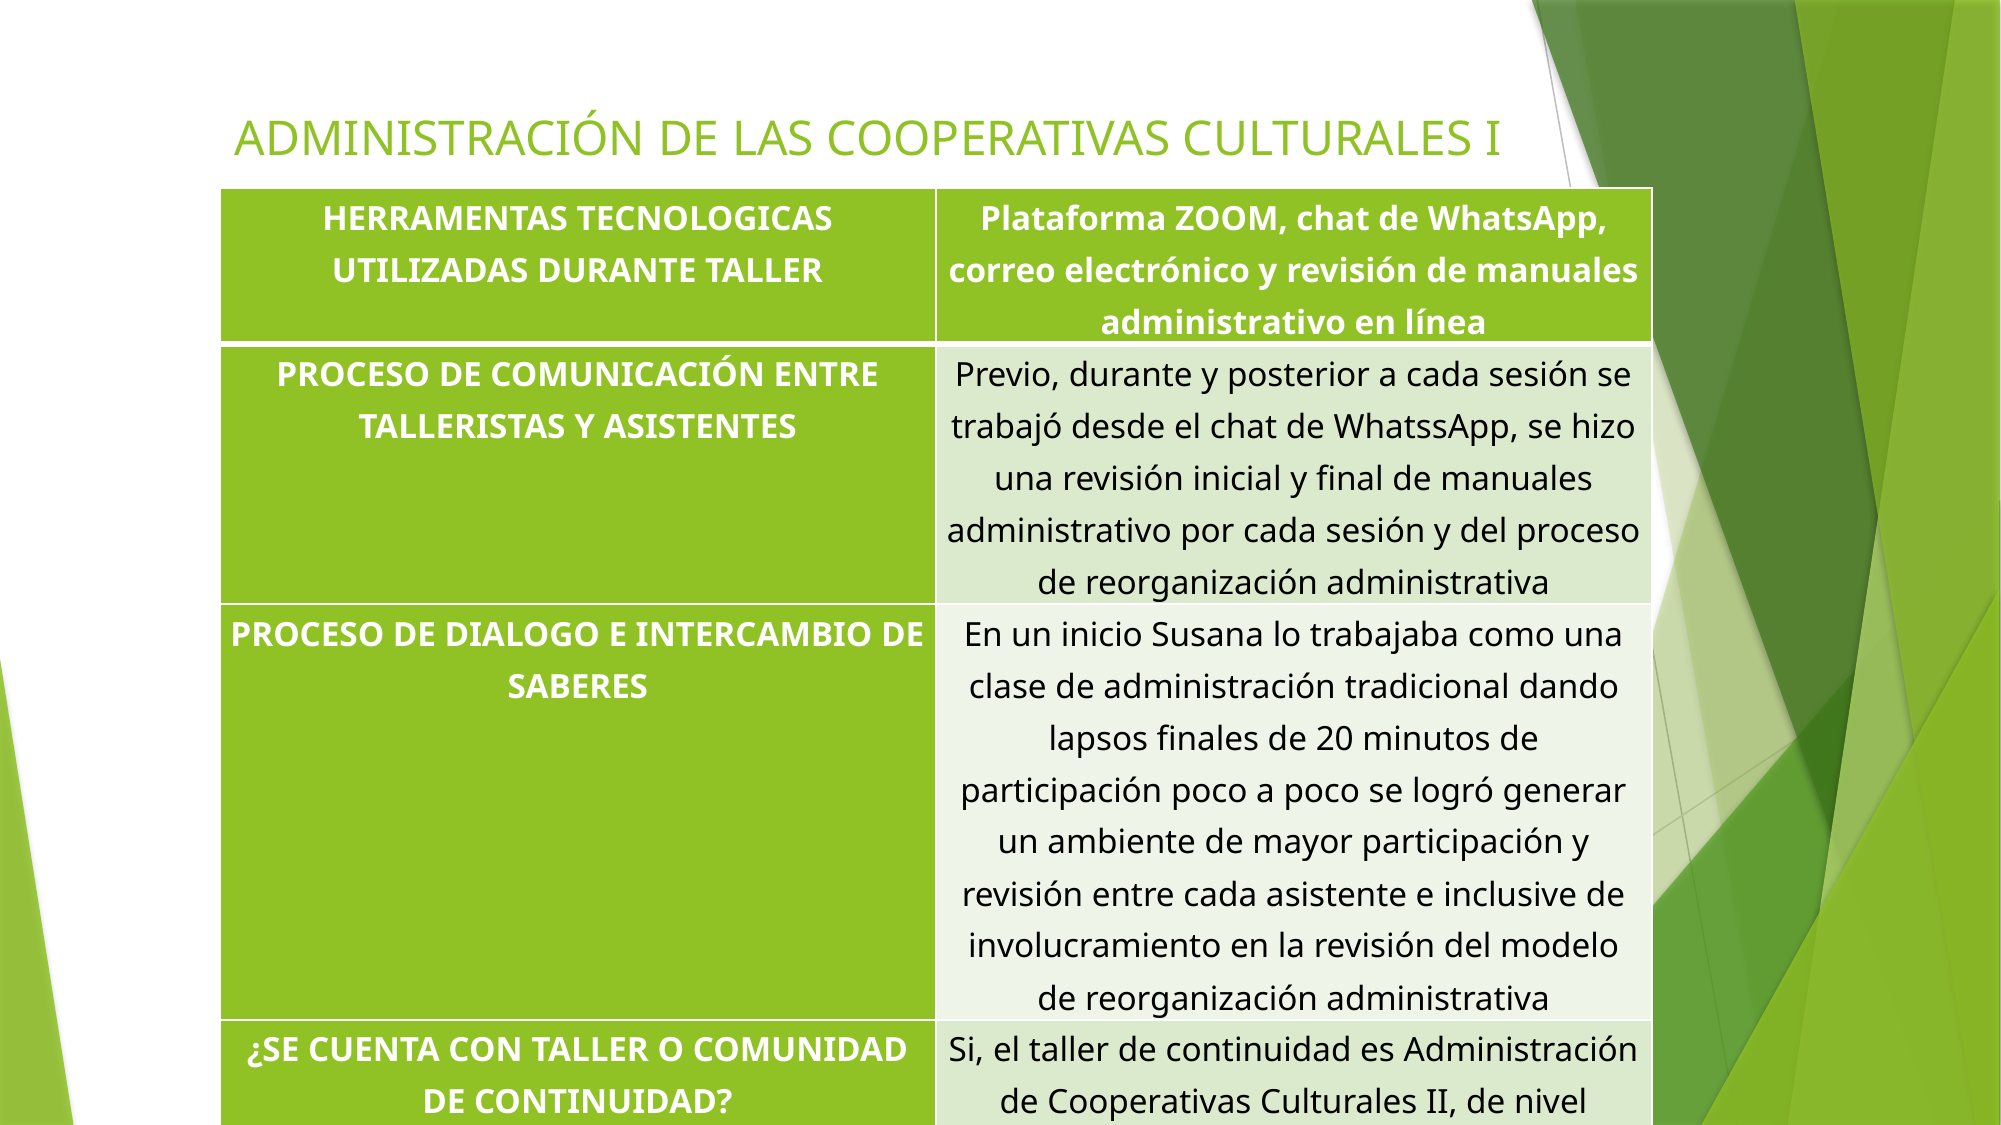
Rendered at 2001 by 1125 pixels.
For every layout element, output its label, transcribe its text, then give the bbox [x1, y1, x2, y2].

table_cell PROCESO DE DIALOGO E INTERCAMBIO DE SABERES [221, 605, 935, 1019]
table_cell ¿SE CUENTA CON TALLER O COMUNIDAD DE CONTINUIDAD? [221, 1021, 935, 1125]
table_cell Previo, durante y posterior a cada sesión se trabajó desde el chat de WhatssApp, se hizo una revisión inicial y final de manuales administrativo por cada sesión y del proceso de reorganización administrativa [937, 347, 1651, 603]
table_cell En un inicio Susana lo trabajaba como una clase de administración tradicional dando lapsos finales de 20 minutos de participación poco a poco se logró generar un ambiente de mayor participación y revisión entre cada asistente e inclusive de involucramiento en la revisión del modelo de reorganización administrativa [937, 605, 1651, 1019]
table_cell PROCESO DE COMUNICACIÓN ENTRE TALLERISTAS Y ASISTENTES [221, 347, 935, 603]
table_header Plataforma ZOOM, chat de WhatsApp, correo electrónico y revisión de manuales administrativo en línea [937, 189, 1651, 341]
table_header HERRAMENTAS TECNOLOGICAS UTILIZADAS DURANTE TALLER [221, 189, 935, 341]
table_cell Si, el taller de continuidad es Administración de Cooperativas Culturales II, de nivel avanzado. [937, 1021, 1651, 1125]
title ADMINISTRACIÓN DE LAS COOPERATIVAS CULTURALES I [111, 99, 1627, 317]
